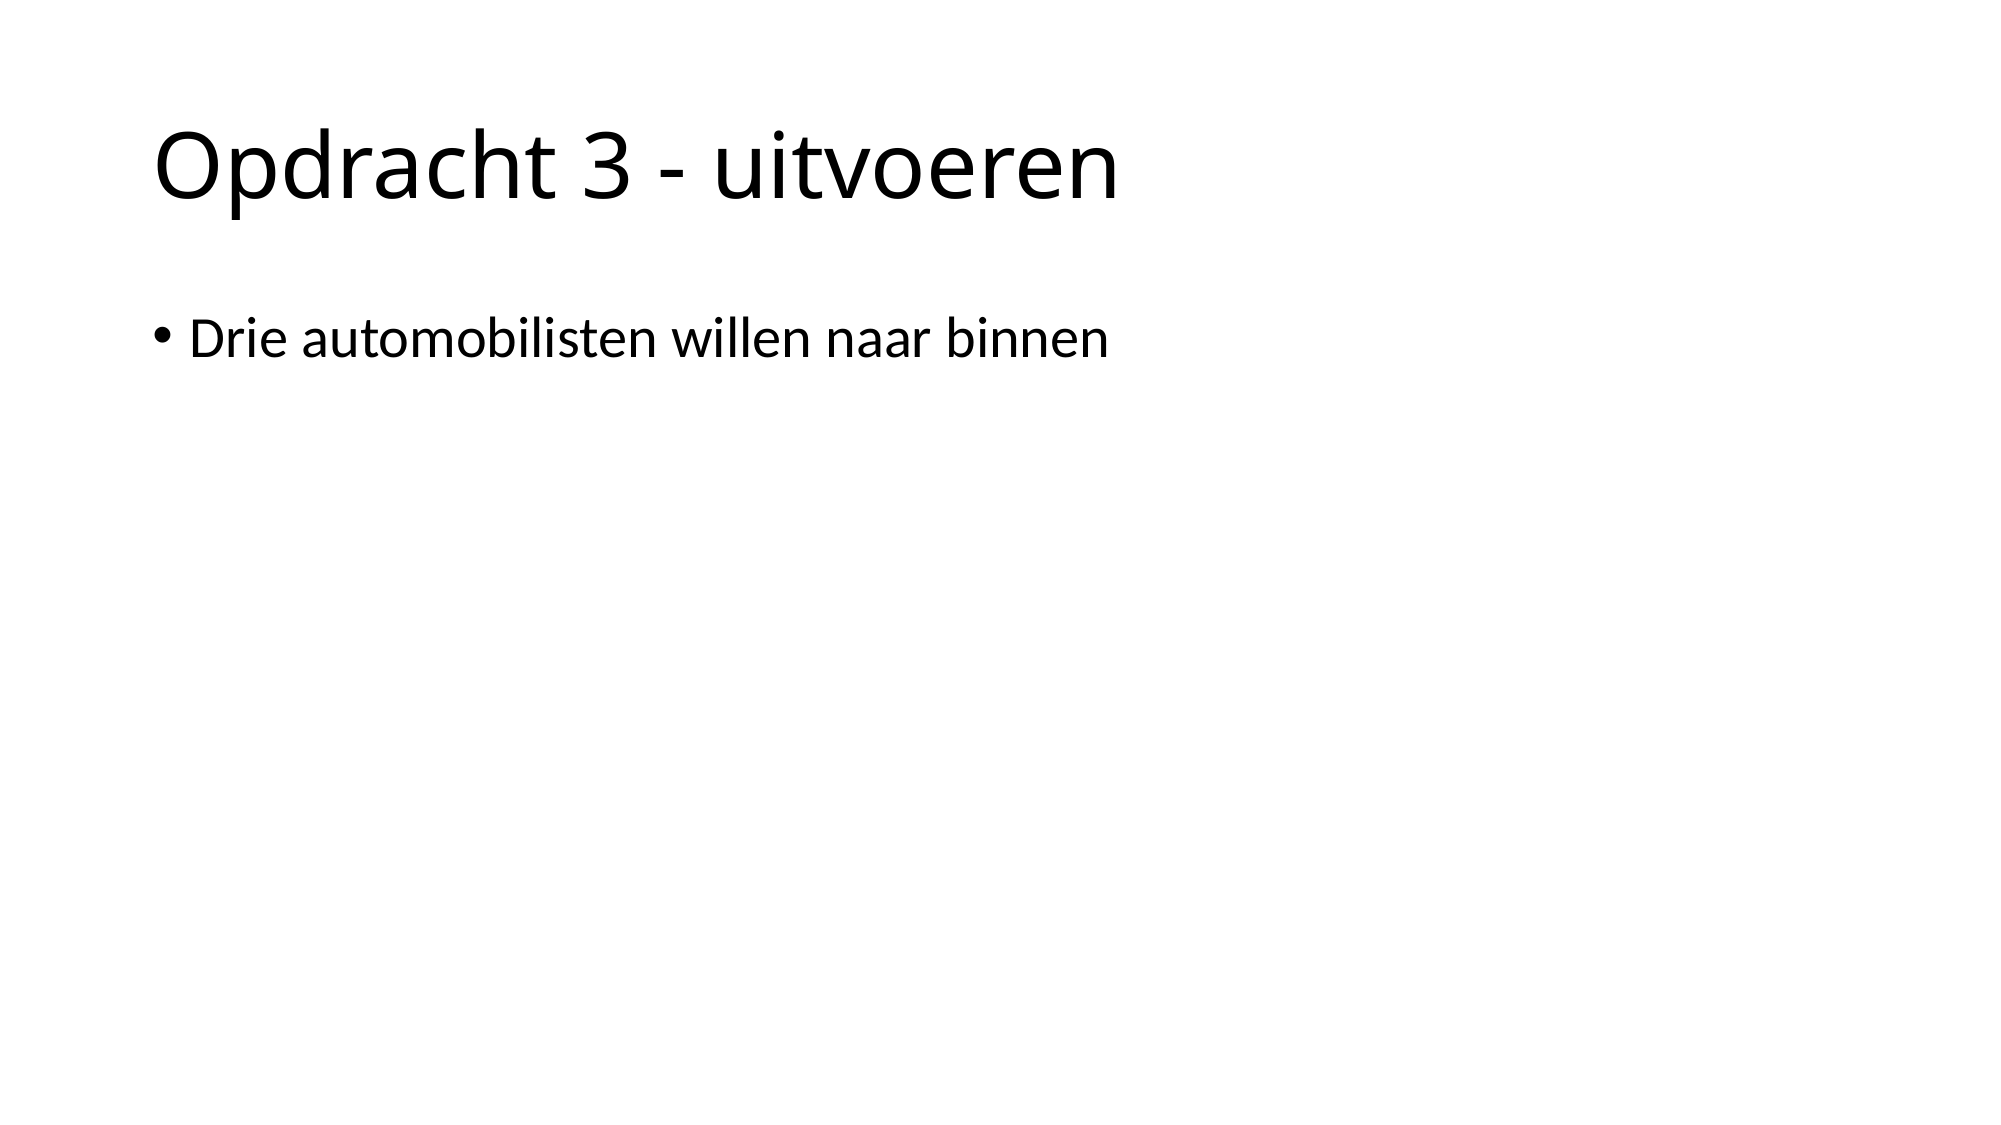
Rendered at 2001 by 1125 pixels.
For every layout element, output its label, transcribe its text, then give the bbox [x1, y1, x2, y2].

list Drie automobilisten willen naar binnen [137, 299, 1863, 1014]
title Opdracht 3 - uitvoeren [137, 59, 1863, 278]
